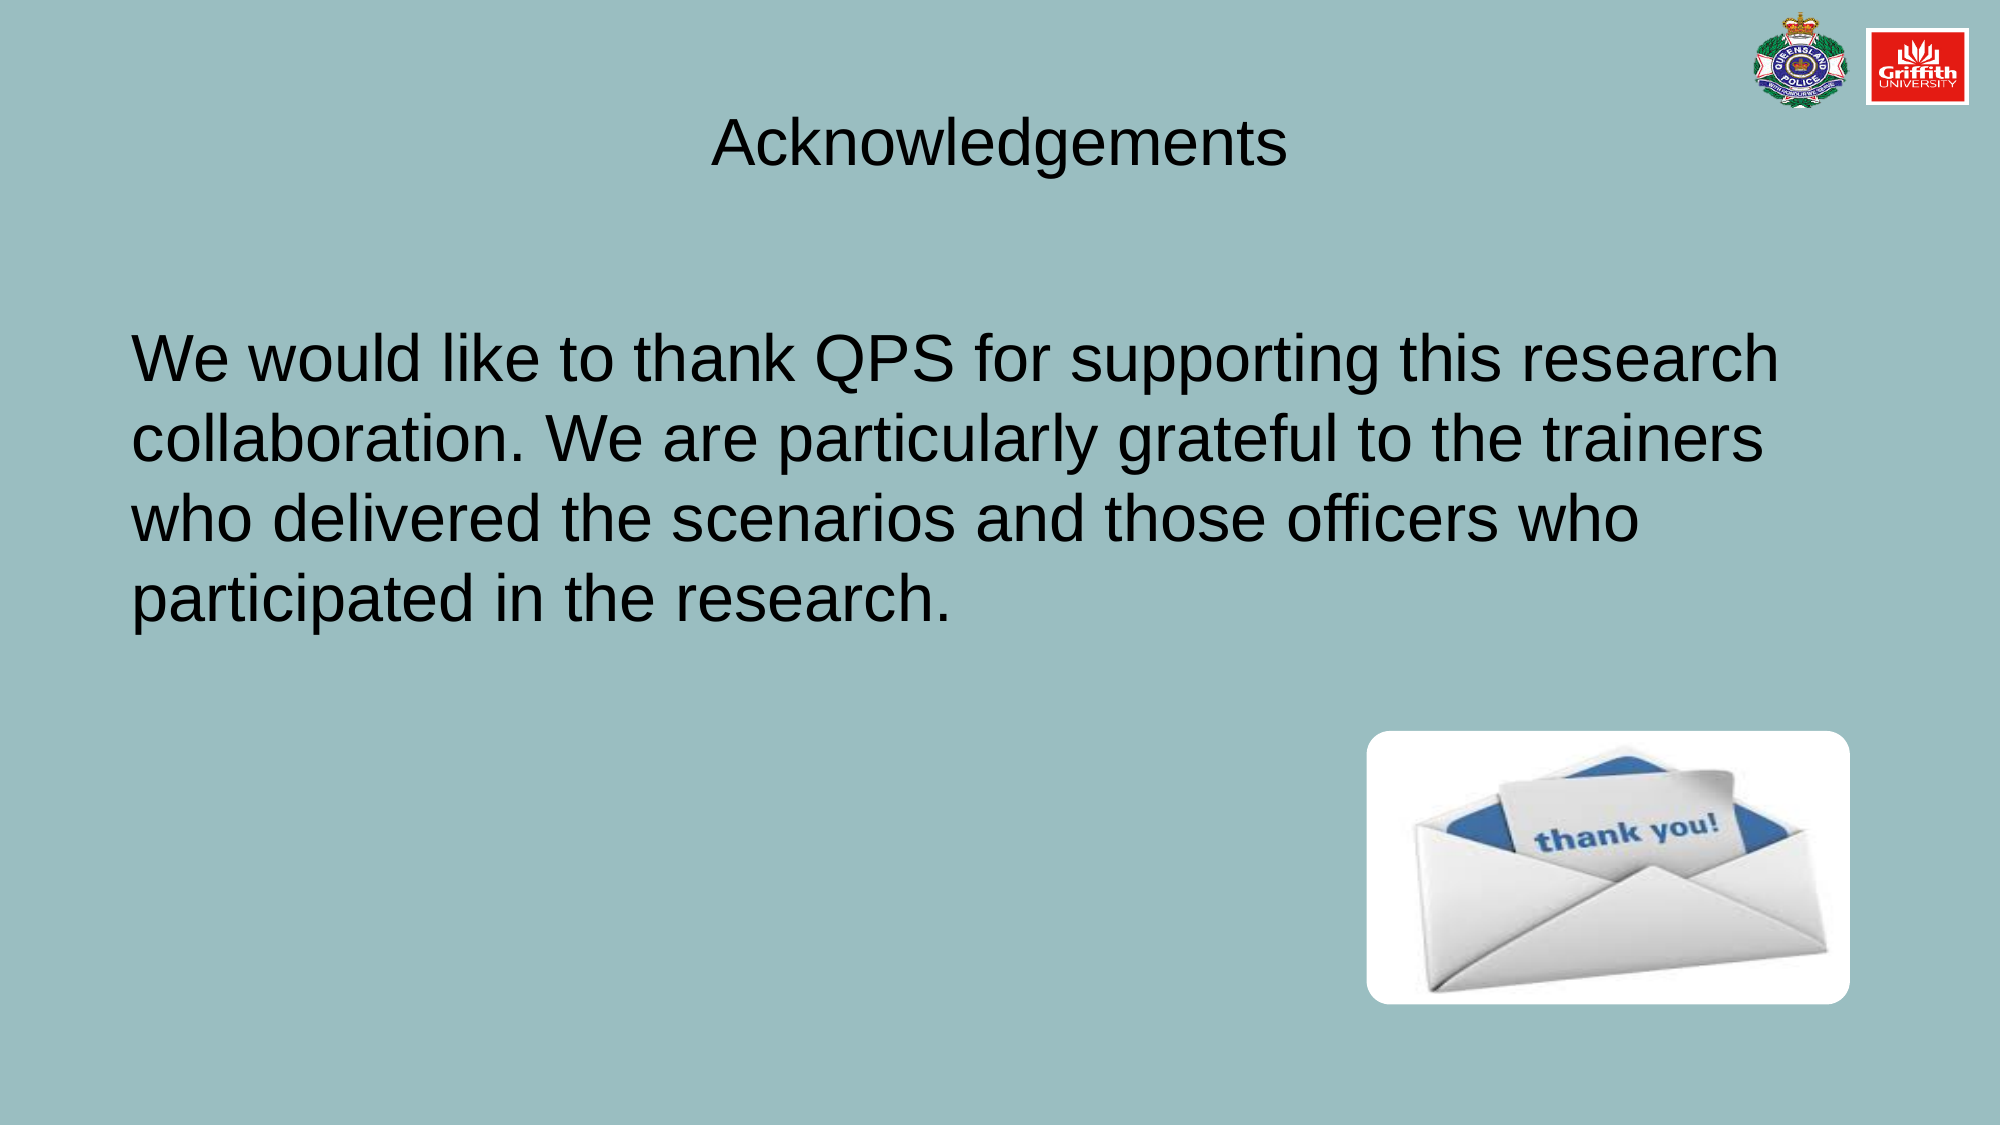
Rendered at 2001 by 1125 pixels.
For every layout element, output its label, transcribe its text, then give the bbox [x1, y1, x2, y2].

picture [1752, 12, 1850, 45]
list We would like to thank QPS for supporting this research collaboration. We are particularly grateful to the trainers who delivered the scenarios and those officers who participated in the research. [116, 307, 1917, 1050]
title Acknowledgements [99, 45, 1900, 233]
picture [1366, 730, 1851, 1005]
picture [1866, 28, 1969, 105]
